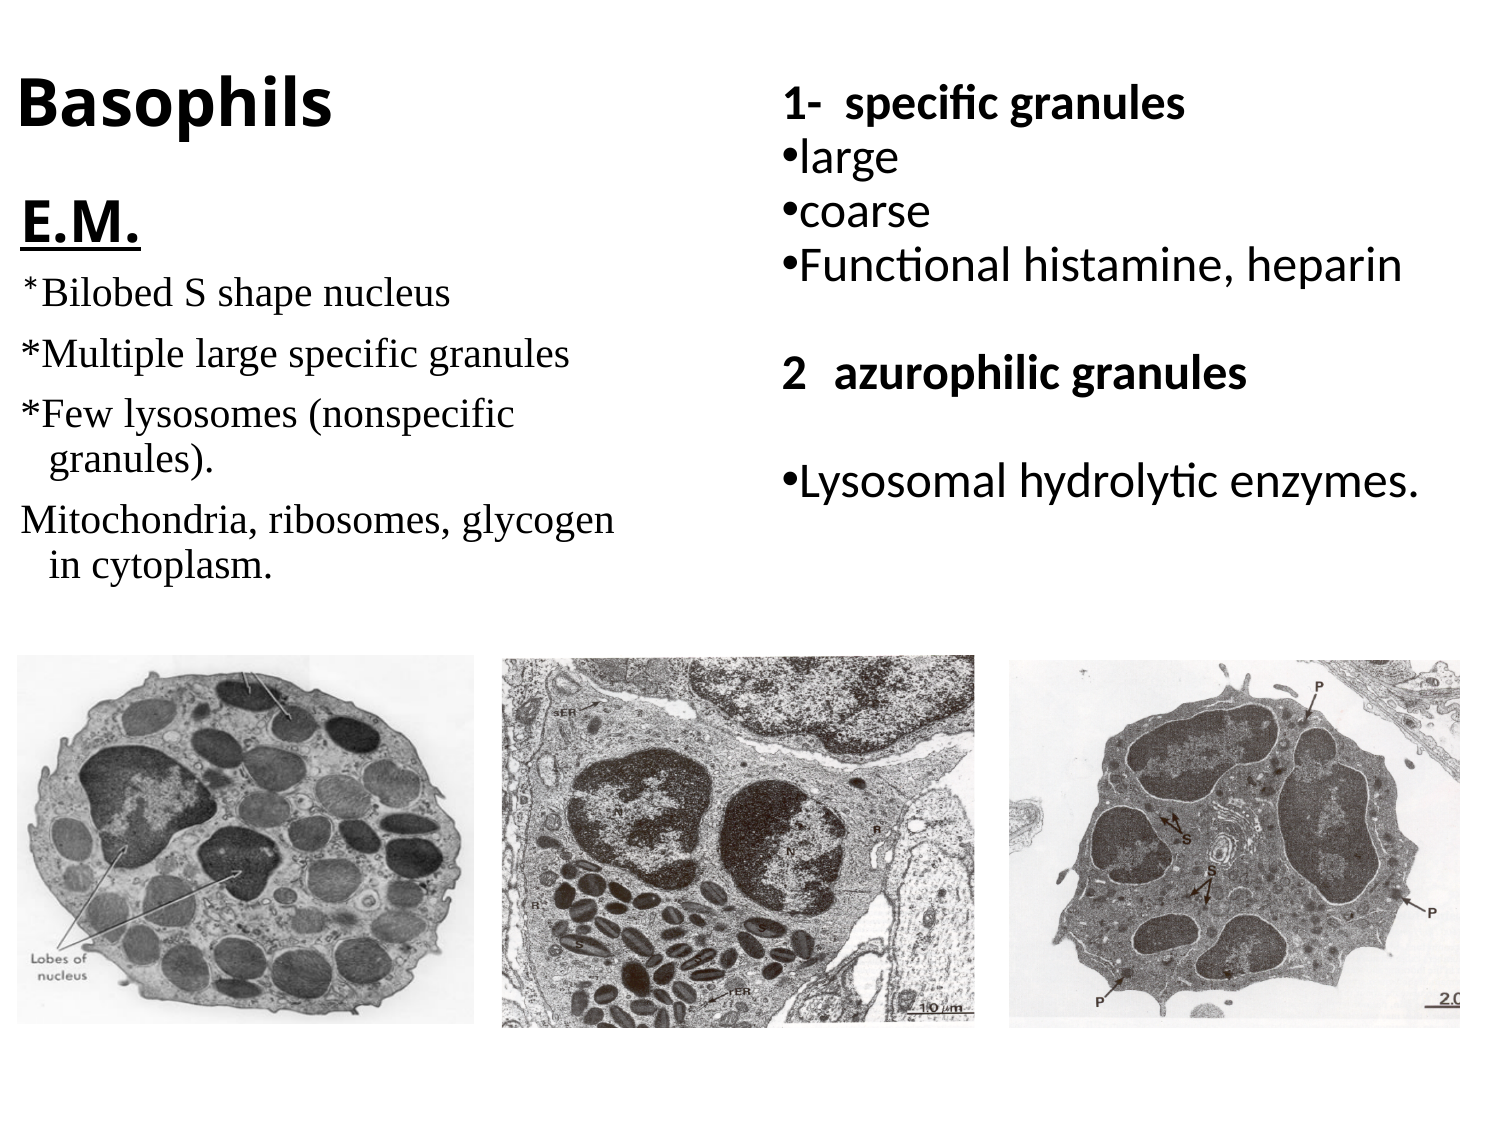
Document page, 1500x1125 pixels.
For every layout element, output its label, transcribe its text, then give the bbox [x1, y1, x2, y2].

title Basophils [0, 0, 1294, 214]
picture [1009, 660, 1460, 1029]
picture [17, 655, 474, 1024]
list 1- specific granules large coarse Functional histamine, heparin 2- azurophilic granules Lysosomal hydrolytic enzymes. [766, 19, 1499, 733]
picture [501, 655, 975, 1029]
list E.M. *Bilobed S shape nucleus *Multiple large specific granules *Few lysosomes (nonspecific granules). Mitochondria, ribosomes, glycogen in cytoplasm. [5, 184, 643, 899]
